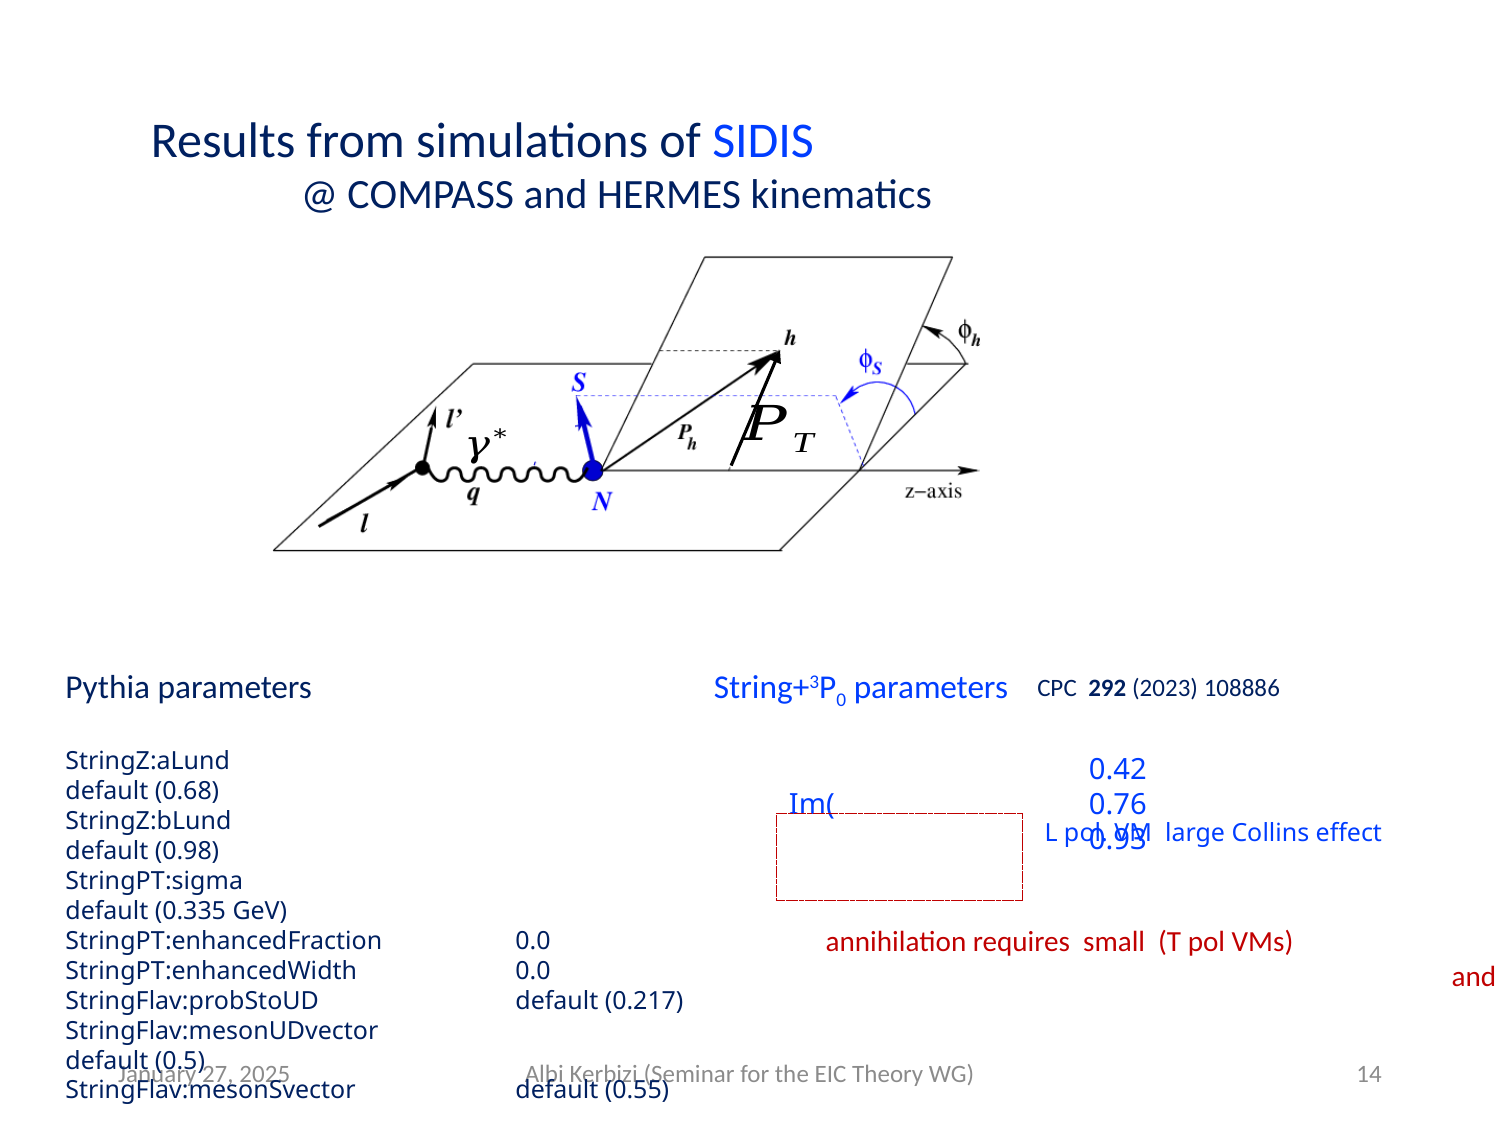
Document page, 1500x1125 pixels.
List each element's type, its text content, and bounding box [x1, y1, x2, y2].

footer Albi Kerbizi (Seminar for the EIC Theory WG) [496, 1042, 1004, 1103]
text_box Results from simulations of SIDIS @ COMPASS and HERMES kinematics [136, 99, 1327, 225]
slide_number 14 [1059, 1042, 1397, 1103]
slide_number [103, 1042, 441, 1103]
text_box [699, 657, 1500, 1001]
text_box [271, 253, 981, 554]
